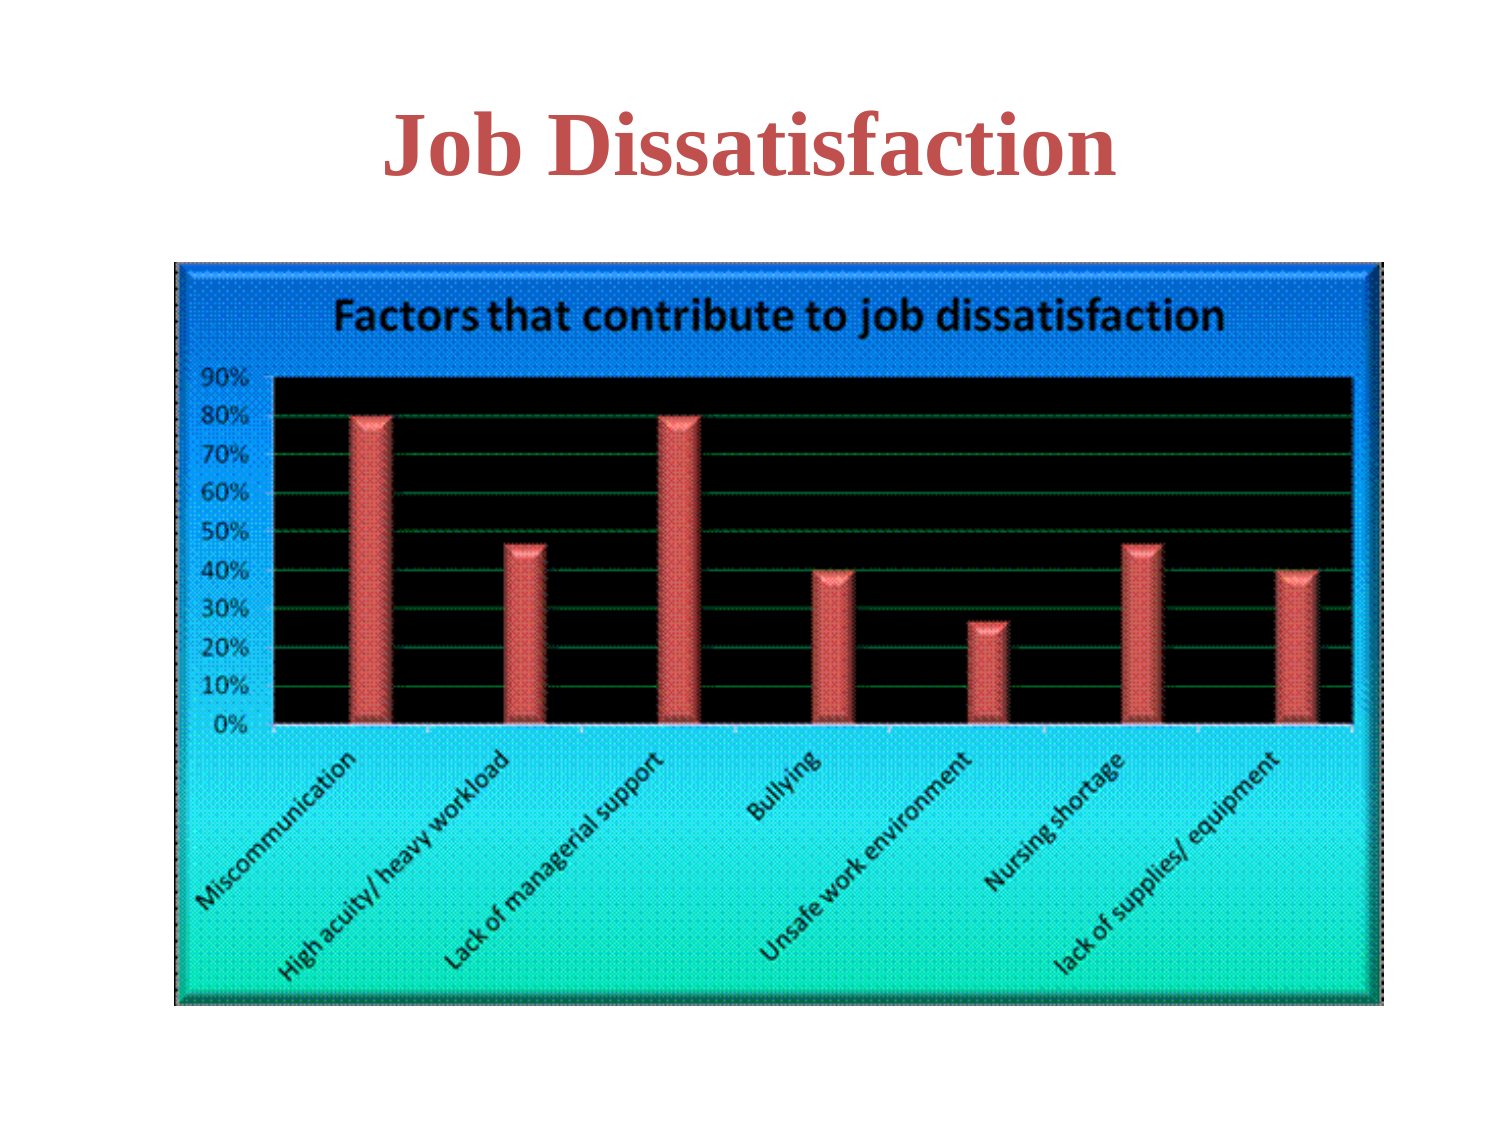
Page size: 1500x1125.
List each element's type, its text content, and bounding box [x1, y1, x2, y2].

title Job Dissatisfaction [75, 45, 1425, 233]
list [174, 262, 1384, 1006]
